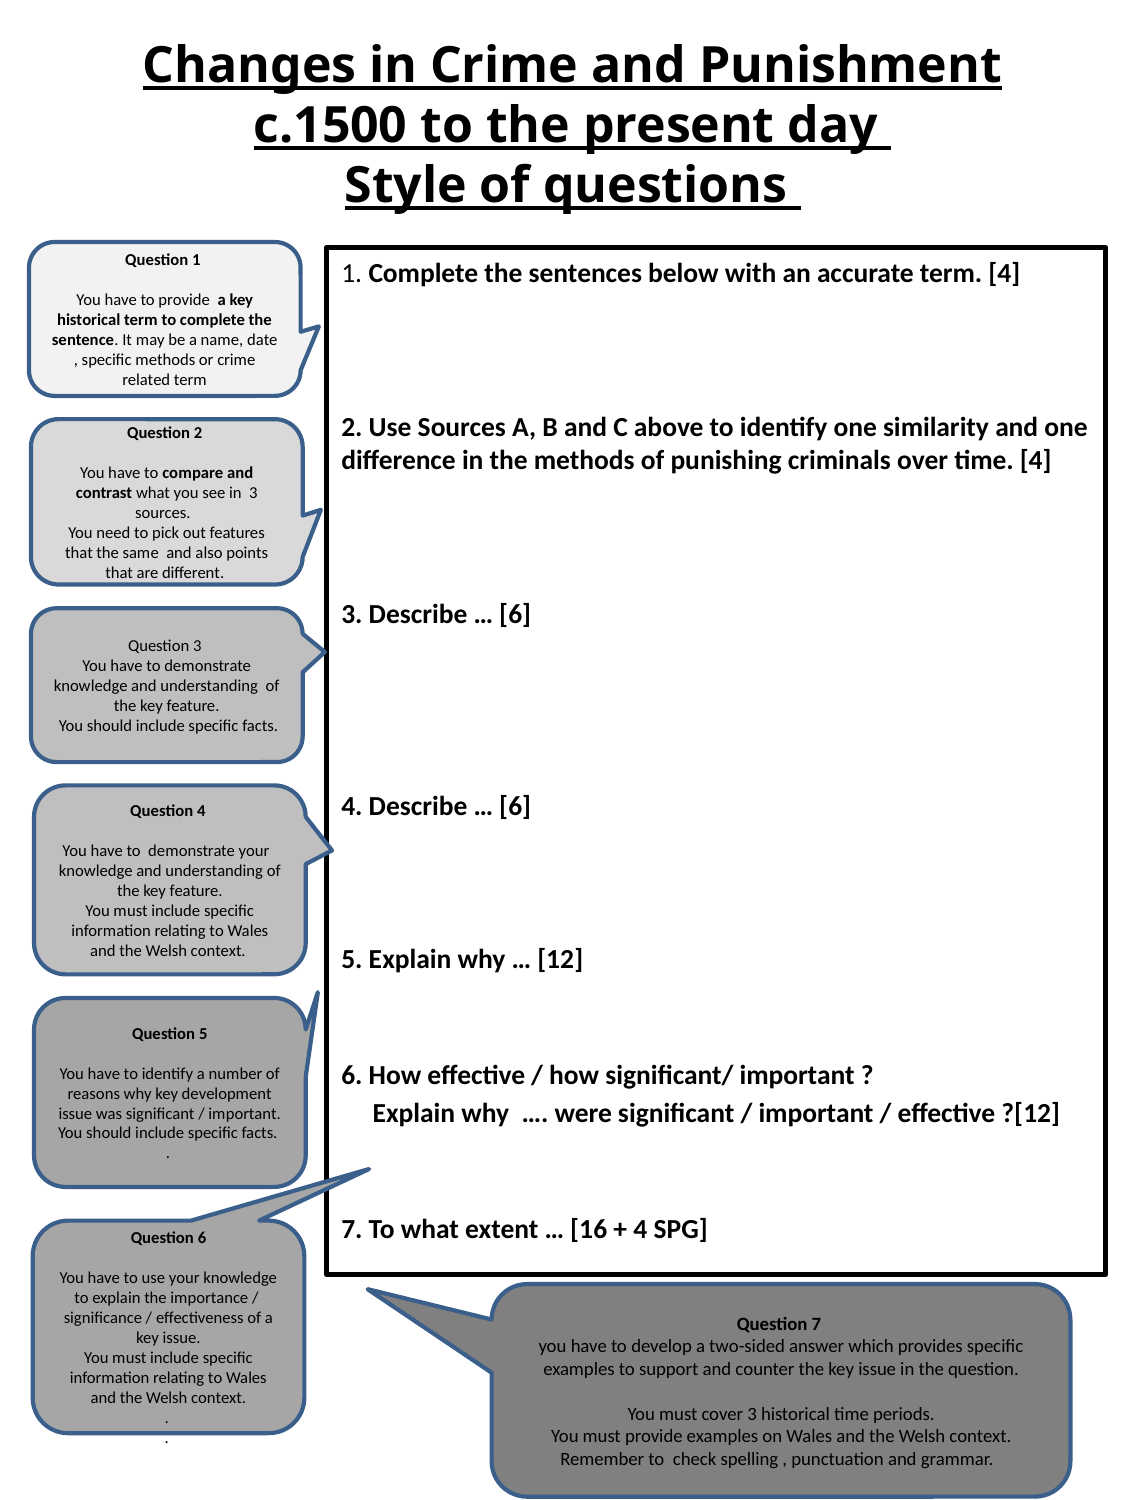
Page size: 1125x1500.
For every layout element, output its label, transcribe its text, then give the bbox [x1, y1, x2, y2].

title Changes in Crime and Punishment c.1500 to the present day Style of questions [66, 17, 1079, 268]
list 1. Complete the sentences below with an accurate term. [4] 2. Use Sources A, B and C above to identify one similarity and one difference in the methods of punishing criminals over time. [4] 3. Describe … [6] 4. Describe … [6] 5. Explain why … [12] 6. How effective / how significant/ important ? Explain why …. were significant / important / effective ?[12] 7. To what extent … [16 + 4 SPG] [326, 247, 1106, 1275]
text_box Question 5 You have to identify a number of reasons why key development issue was significant / important. You should include specific facts. . [31, 990, 320, 1190]
text_box Question 1 You have to provide a key historical term to complete the sentence. It may be a name, date , specific methods or crime related term [26, 239, 321, 399]
text_box Question 6 You have to use your knowledge to explain the importance / significance / effectiveness of a key issue. You must include specific information relating to Wales and the Welsh context. . . [30, 1166, 372, 1436]
text_box Question 3 You have to demonstrate knowledge and understanding of the key feature. You should include specific facts. [28, 606, 327, 765]
text_box Question 4 You have to demonstrate your knowledge and understanding of the key feature. You must include specific information relating to Wales and the Welsh context. [31, 783, 335, 977]
text_box Question 7 you have to develop a two-sided answer which provides specific examples to support and counter the key issue in the question. You must cover 3 historical time periods. You must provide examples on Wales and the Welsh context. Remember to check spelling , punctuation and grammar. [365, 1281, 1073, 1499]
text_box Question 2 You have to compare and contrast what you see in 3 sources. You need to pick out features that the same and also points that are different. [28, 417, 323, 587]
